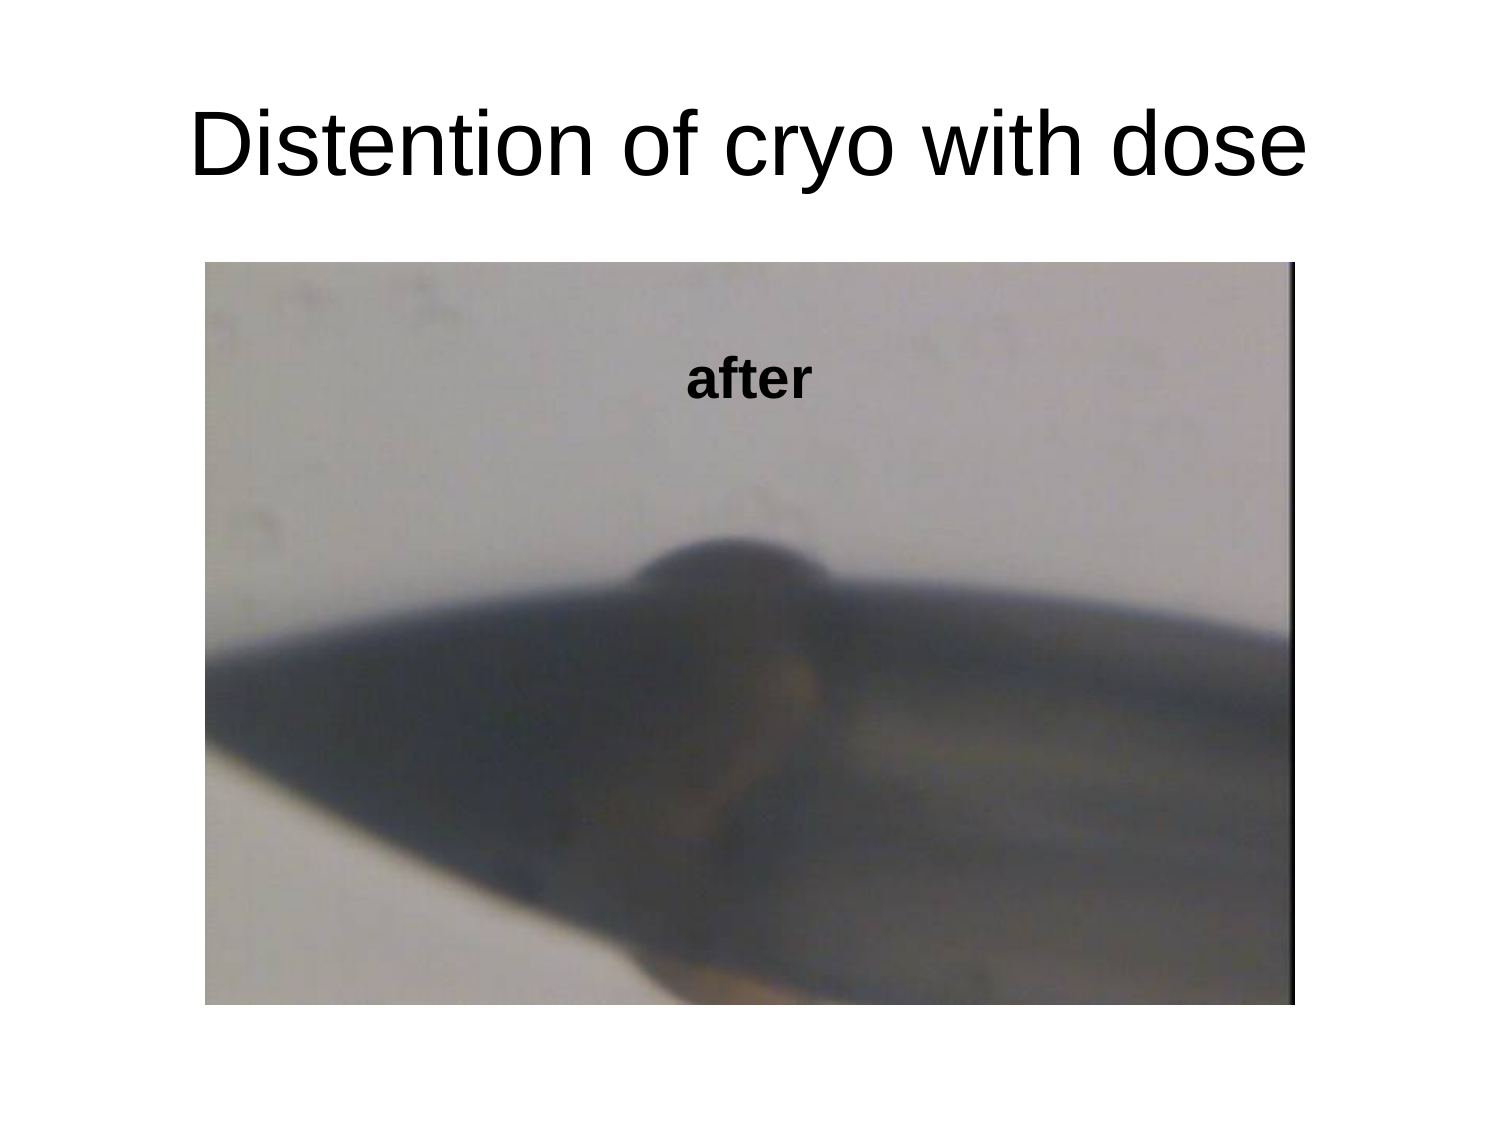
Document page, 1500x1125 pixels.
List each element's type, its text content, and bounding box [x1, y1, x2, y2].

title Distention of cryo with dose [75, 45, 1425, 233]
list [205, 262, 1295, 1006]
